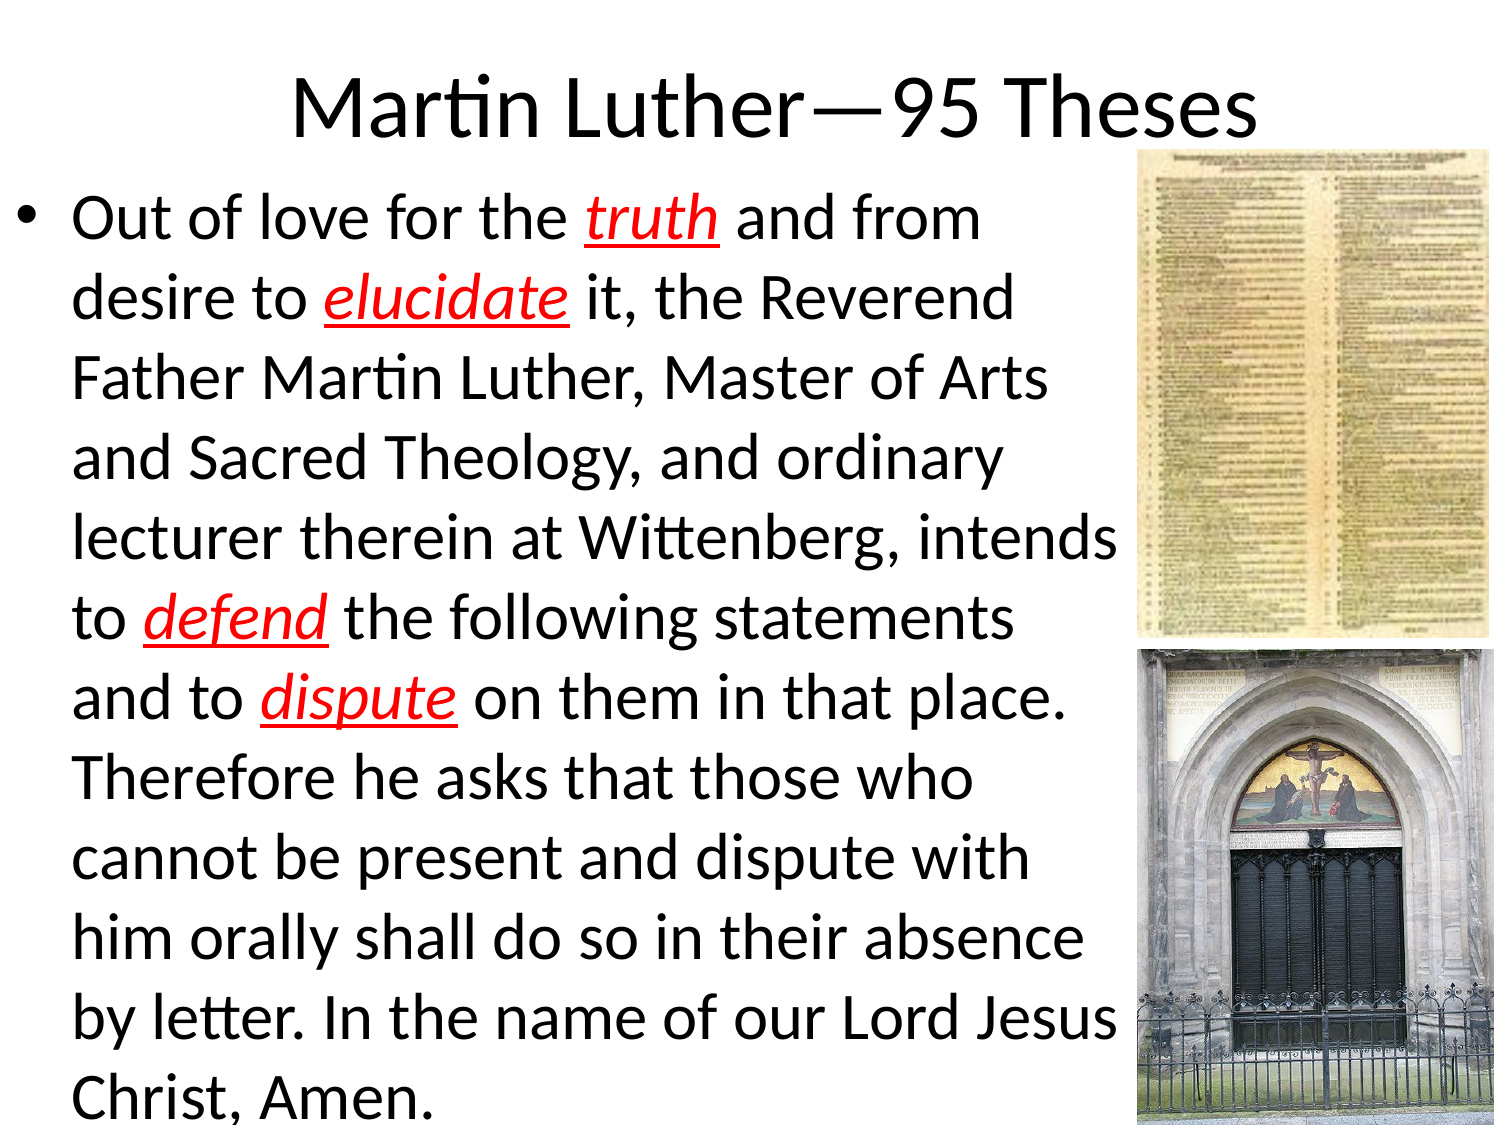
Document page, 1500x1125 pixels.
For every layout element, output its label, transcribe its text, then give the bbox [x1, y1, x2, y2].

title Martin Luther—95 Theses [137, 32, 1413, 165]
list Out of love for the truth and from desire to elucidate it, the Reverend Father Martin Luther, Master of Arts and Sacred Theology, and ordinary lecturer therein at Wittenberg, intends to defend the following statements and to dispute on them in that place. Therefore he asks that those who cannot be present and dispute with him orally shall do so in their absence by letter. In the name of our Lord Jesus Christ, Amen. [0, 165, 1138, 1041]
picture [1137, 649, 1495, 1125]
picture [1137, 149, 1490, 638]
